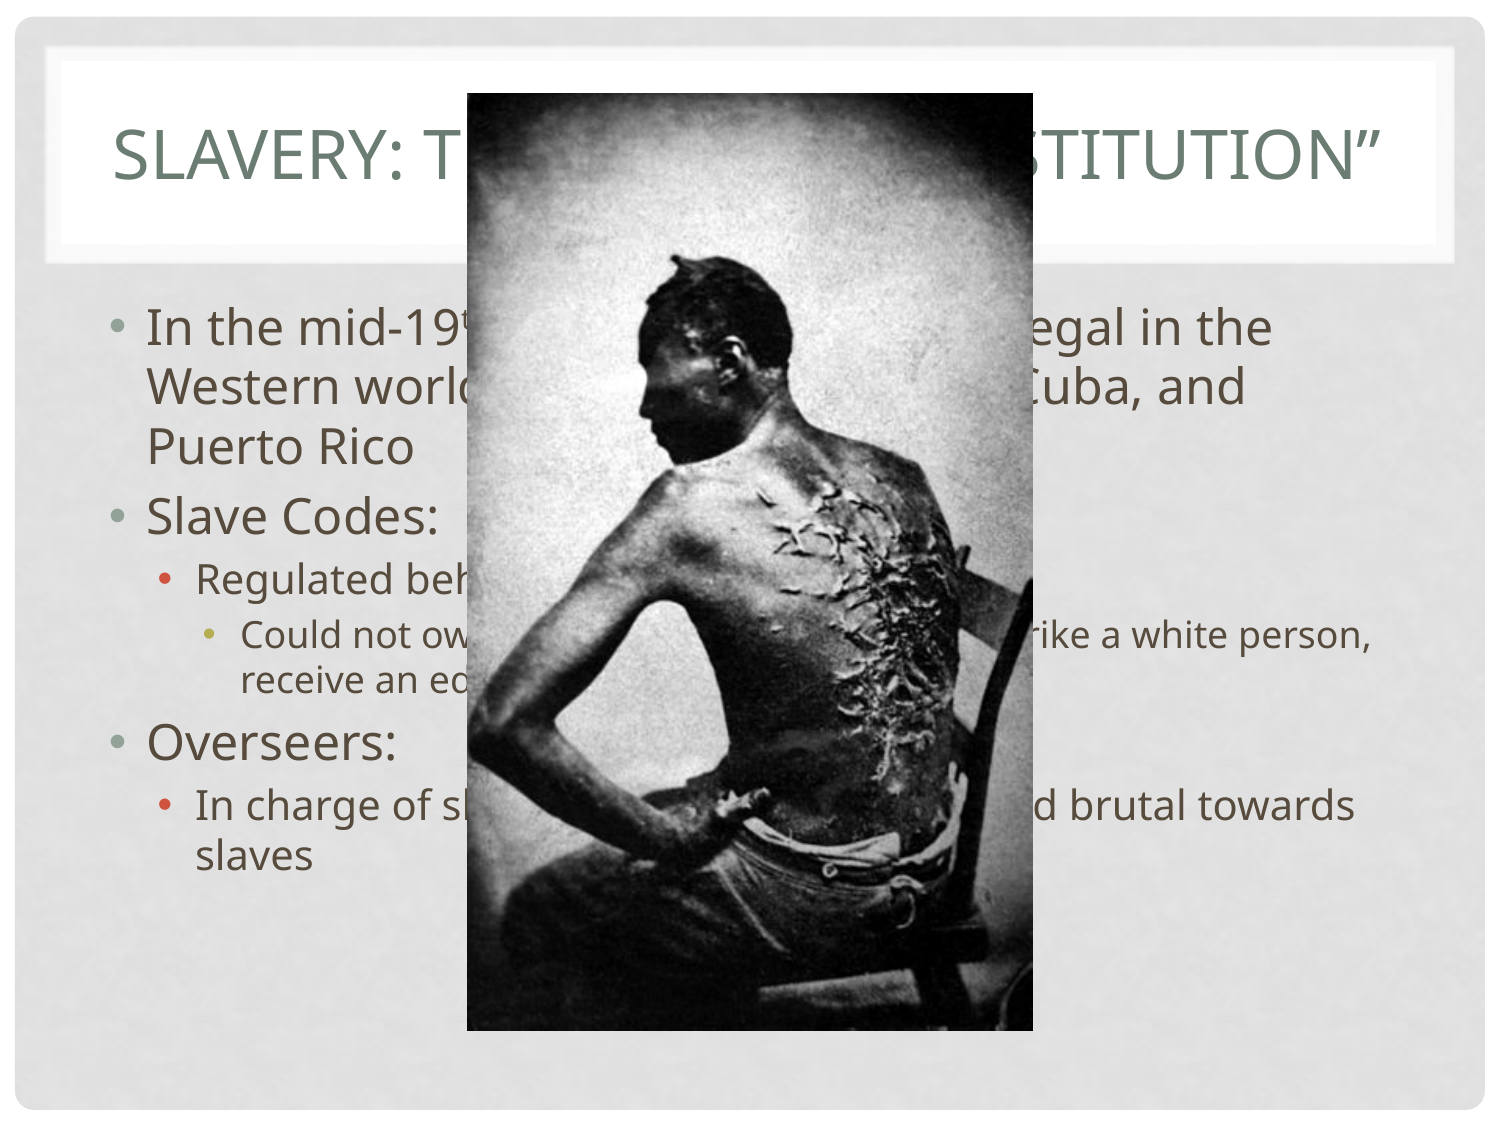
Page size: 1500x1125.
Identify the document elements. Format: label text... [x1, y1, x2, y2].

title Slavery: The “Peculiar Institution” [69, 66, 1425, 238]
picture [467, 93, 1033, 1032]
list In the mid-19th century, slavery was illegal in the Western world, except for US, Brazil, Cuba, and Puerto Rico Slave Codes: Regulated behavior of slaves: Could not own property, be out after dark, strike a white person, receive an education Overseers: In charge of slaves in fields, often harsh and brutal towards slaves [1033, 287, 1425, 1005]
list In the mid-19th century, slavery was illegal in the Western world, except for US, Brazil, Cuba, and Puerto Rico Slave Codes: Regulated behavior of slaves: Could not own property, be out after dark, strike a white person, receive an education Overseers: In charge of slaves in fields, often harsh and brutal towards slaves [75, 287, 467, 1005]
